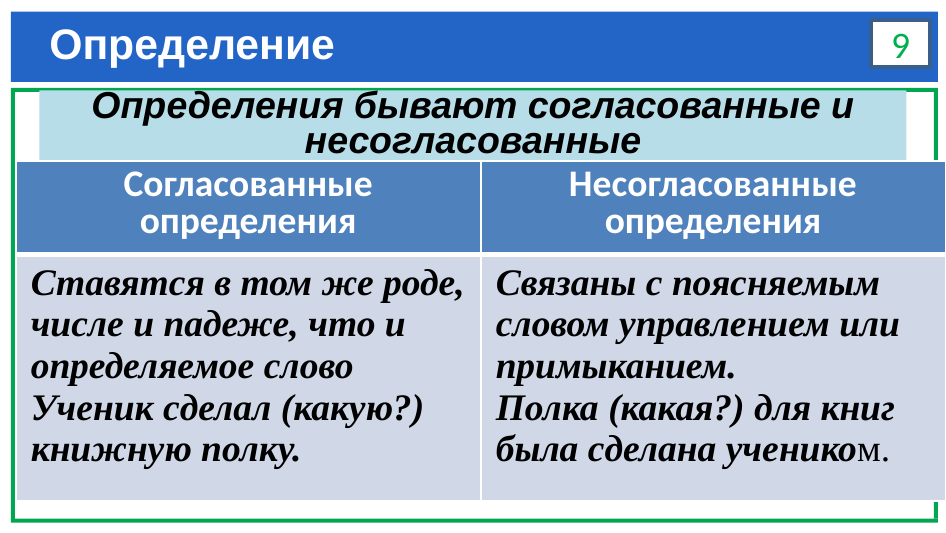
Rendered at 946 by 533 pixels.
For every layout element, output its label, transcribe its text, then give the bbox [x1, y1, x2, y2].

list Определения бывают согласованные и несогласованные [39, 90, 907, 160]
table_header Несогласованные определения [482, 162, 945, 252]
table_cell Связаны с поясняемым словом управлением или примыканием. Полка (какая?) для книг была сделана учеником. [482, 257, 945, 500]
table_header Согласованные определения [17, 162, 480, 252]
title Определение [49, 16, 897, 69]
table_cell Ставятся в том же роде, числе и падеже, что и определяемое слово Ученик сделал (какую?) книжную полку. [17, 257, 480, 500]
text_box 9 [869, 18, 932, 69]
